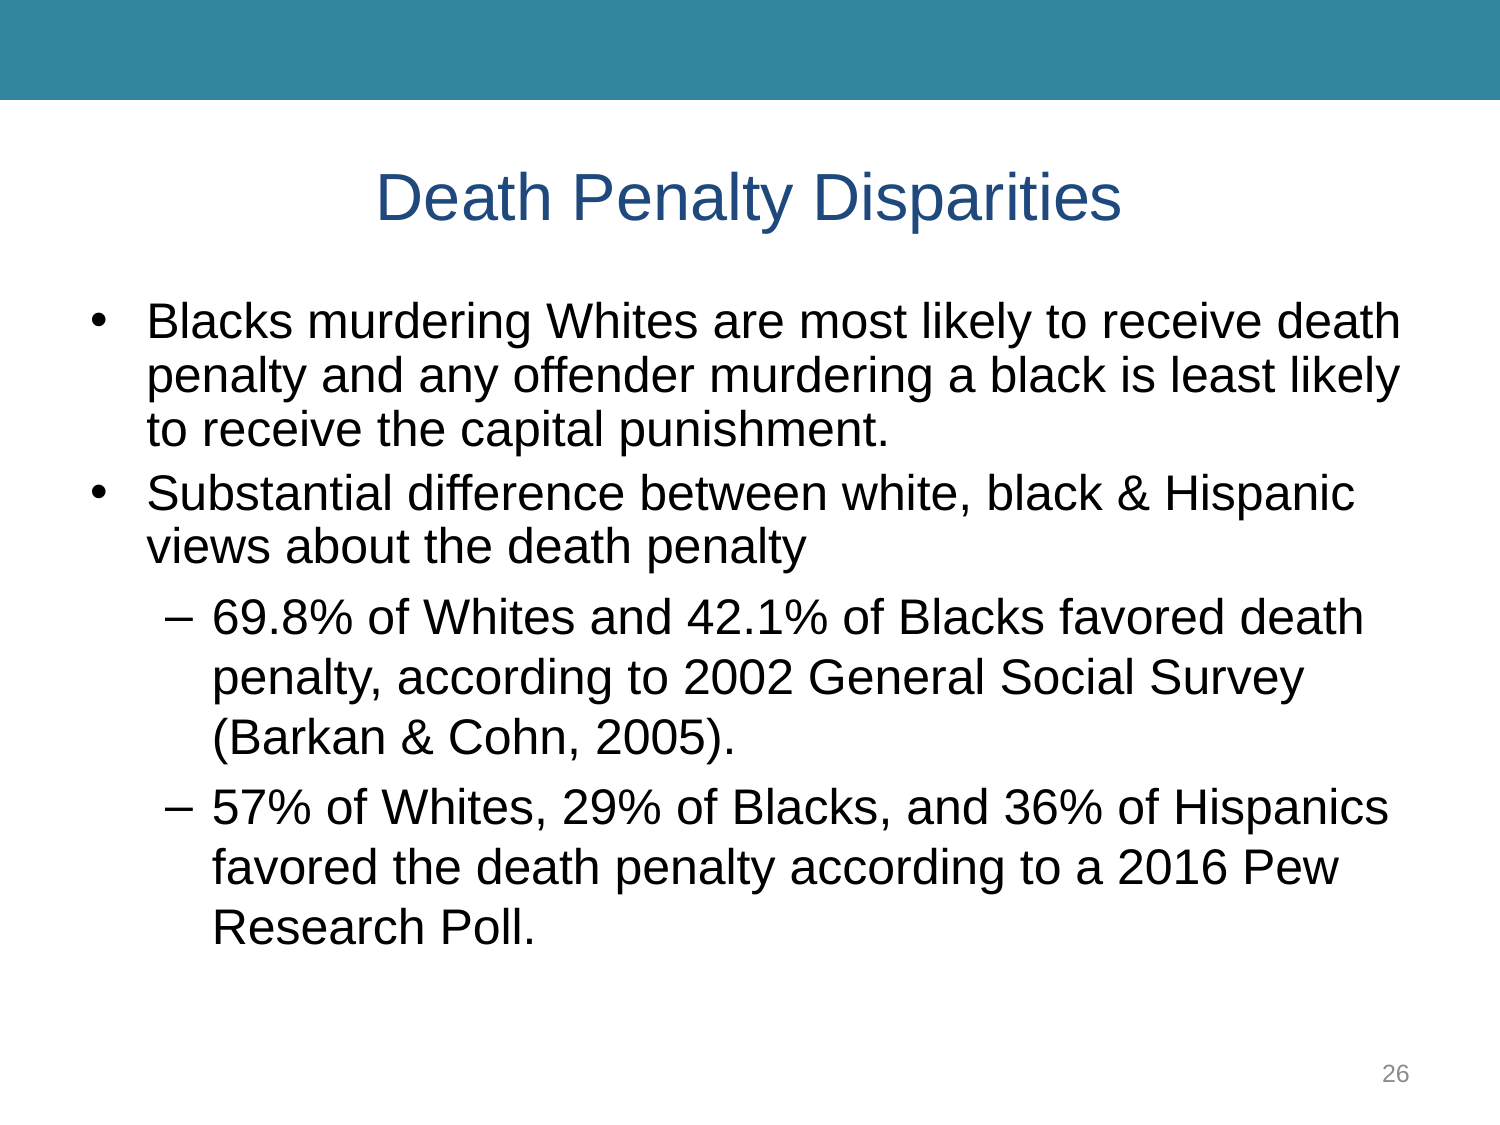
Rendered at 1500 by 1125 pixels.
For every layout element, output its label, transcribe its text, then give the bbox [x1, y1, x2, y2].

list Blacks murdering Whites are most likely to receive death penalty and any offender murdering a black is least likely to receive the capital punishment. Substantial difference between white, black & Hispanic views about the death penalty 69.8% of Whites and 42.1% of Blacks favored death penalty, according to 2002 General Social Survey (Barkan & Cohn, 2005). 57% of Whites, 29% of Blacks, and 36% of Hispanics favored the death penalty according to a 2016 Pew Research Poll. [75, 287, 1425, 1113]
slide_number 26 [1350, 1042, 1425, 1103]
title Death Penalty Disparities [75, 99, 1425, 287]
